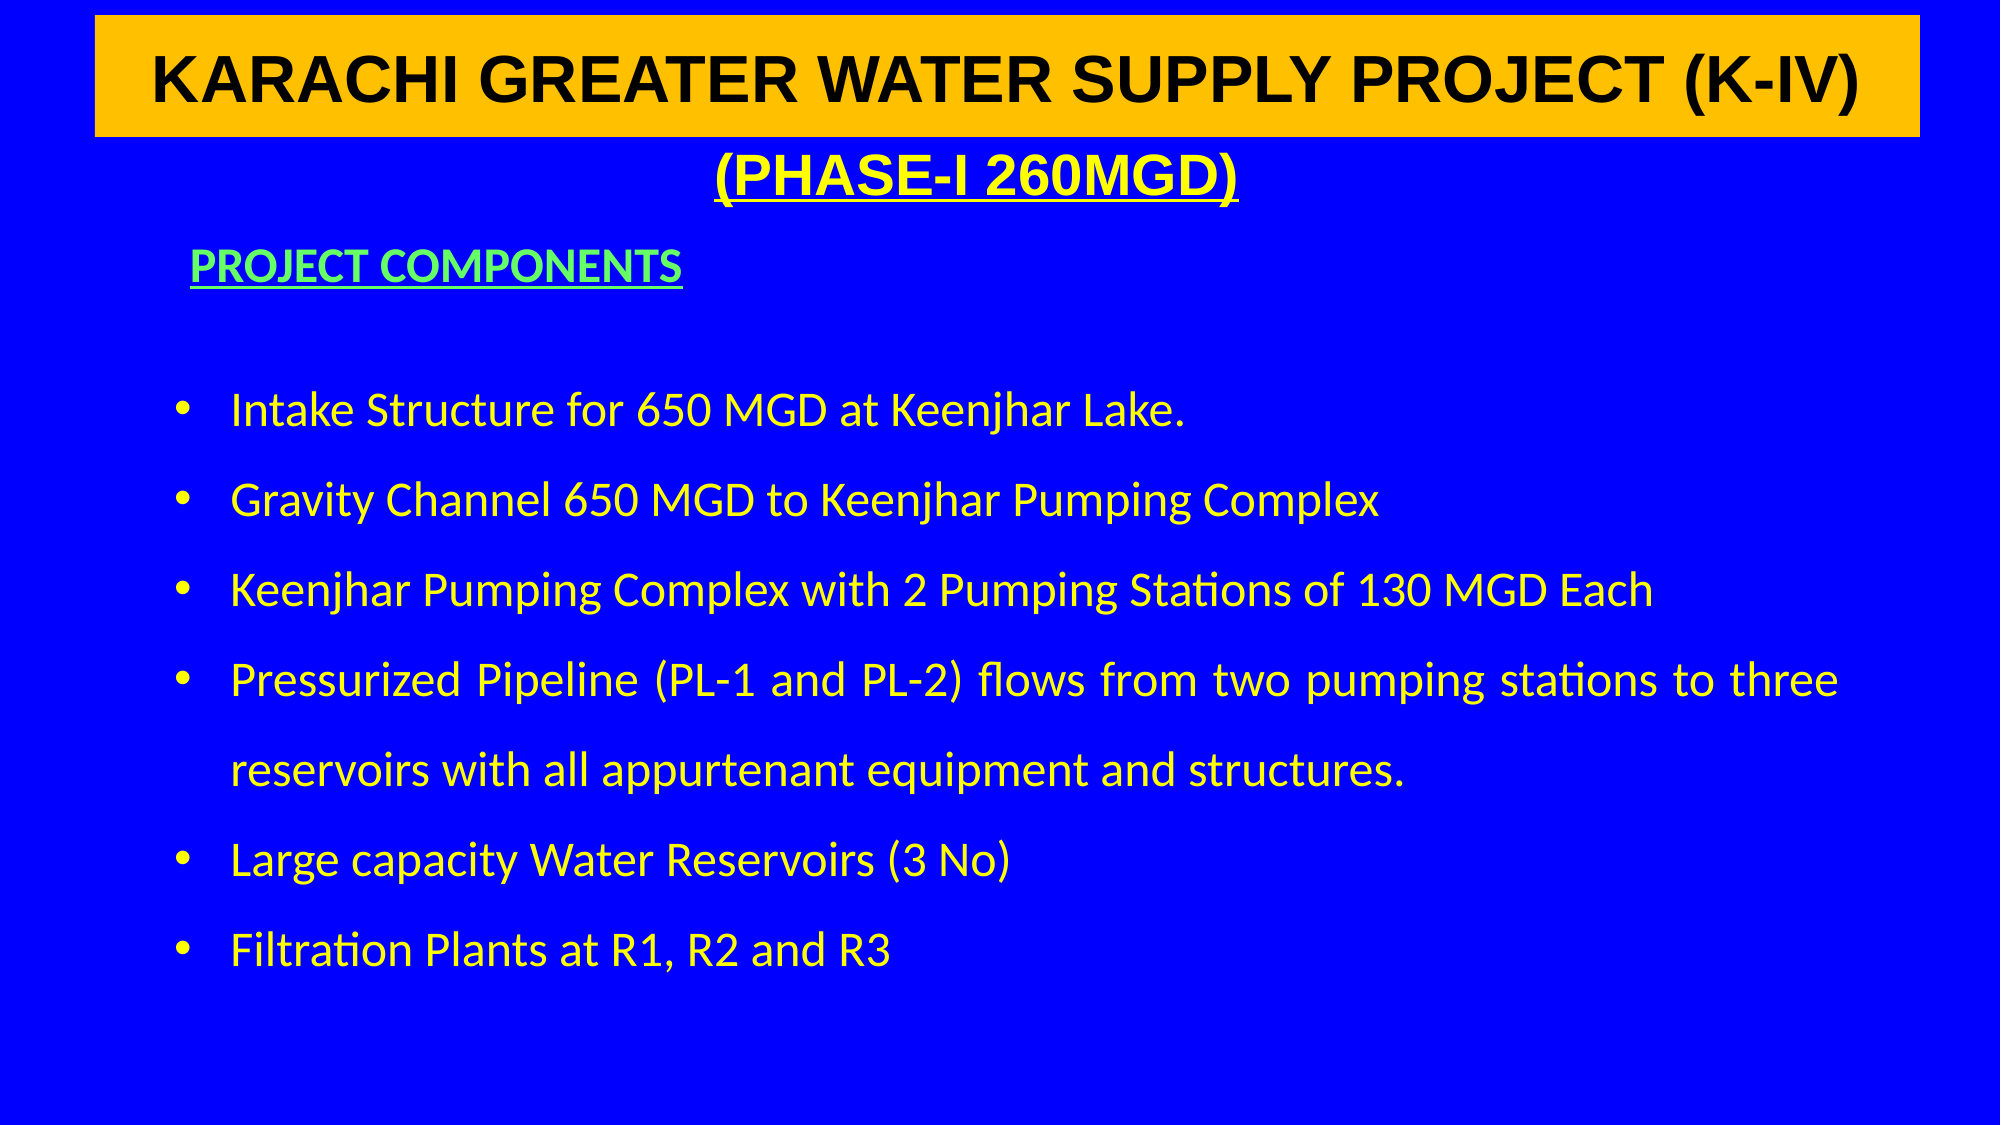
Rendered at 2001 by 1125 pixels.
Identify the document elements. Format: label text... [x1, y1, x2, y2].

text_box Intake Structure for 650 MGD at Keenjhar Lake. Gravity Channel 650 MGD to Keenjhar Pumping Complex Keenjhar Pumping Complex with 2 Pumping Stations of 130 MGD Each Pressurized Pipeline (PL-1 and PL-2) flows from two pumping stations to three reservoirs with all appurtenant equipment and structures. Large capacity Water Reservoirs (3 No) Filtration Plants at R1, R2 and R3 [159, 339, 1856, 985]
text_box KARACHI GREATER WATER SUPPLY PROJECT (K-IV) [94, 15, 1920, 137]
text_box PROJECT COMPONENTS [174, 224, 1700, 300]
text_box K-IV PROJECT- GREATER KARACHI WATER SUPPLY (PHASE-I 260MGD) [214, 137, 1740, 285]
